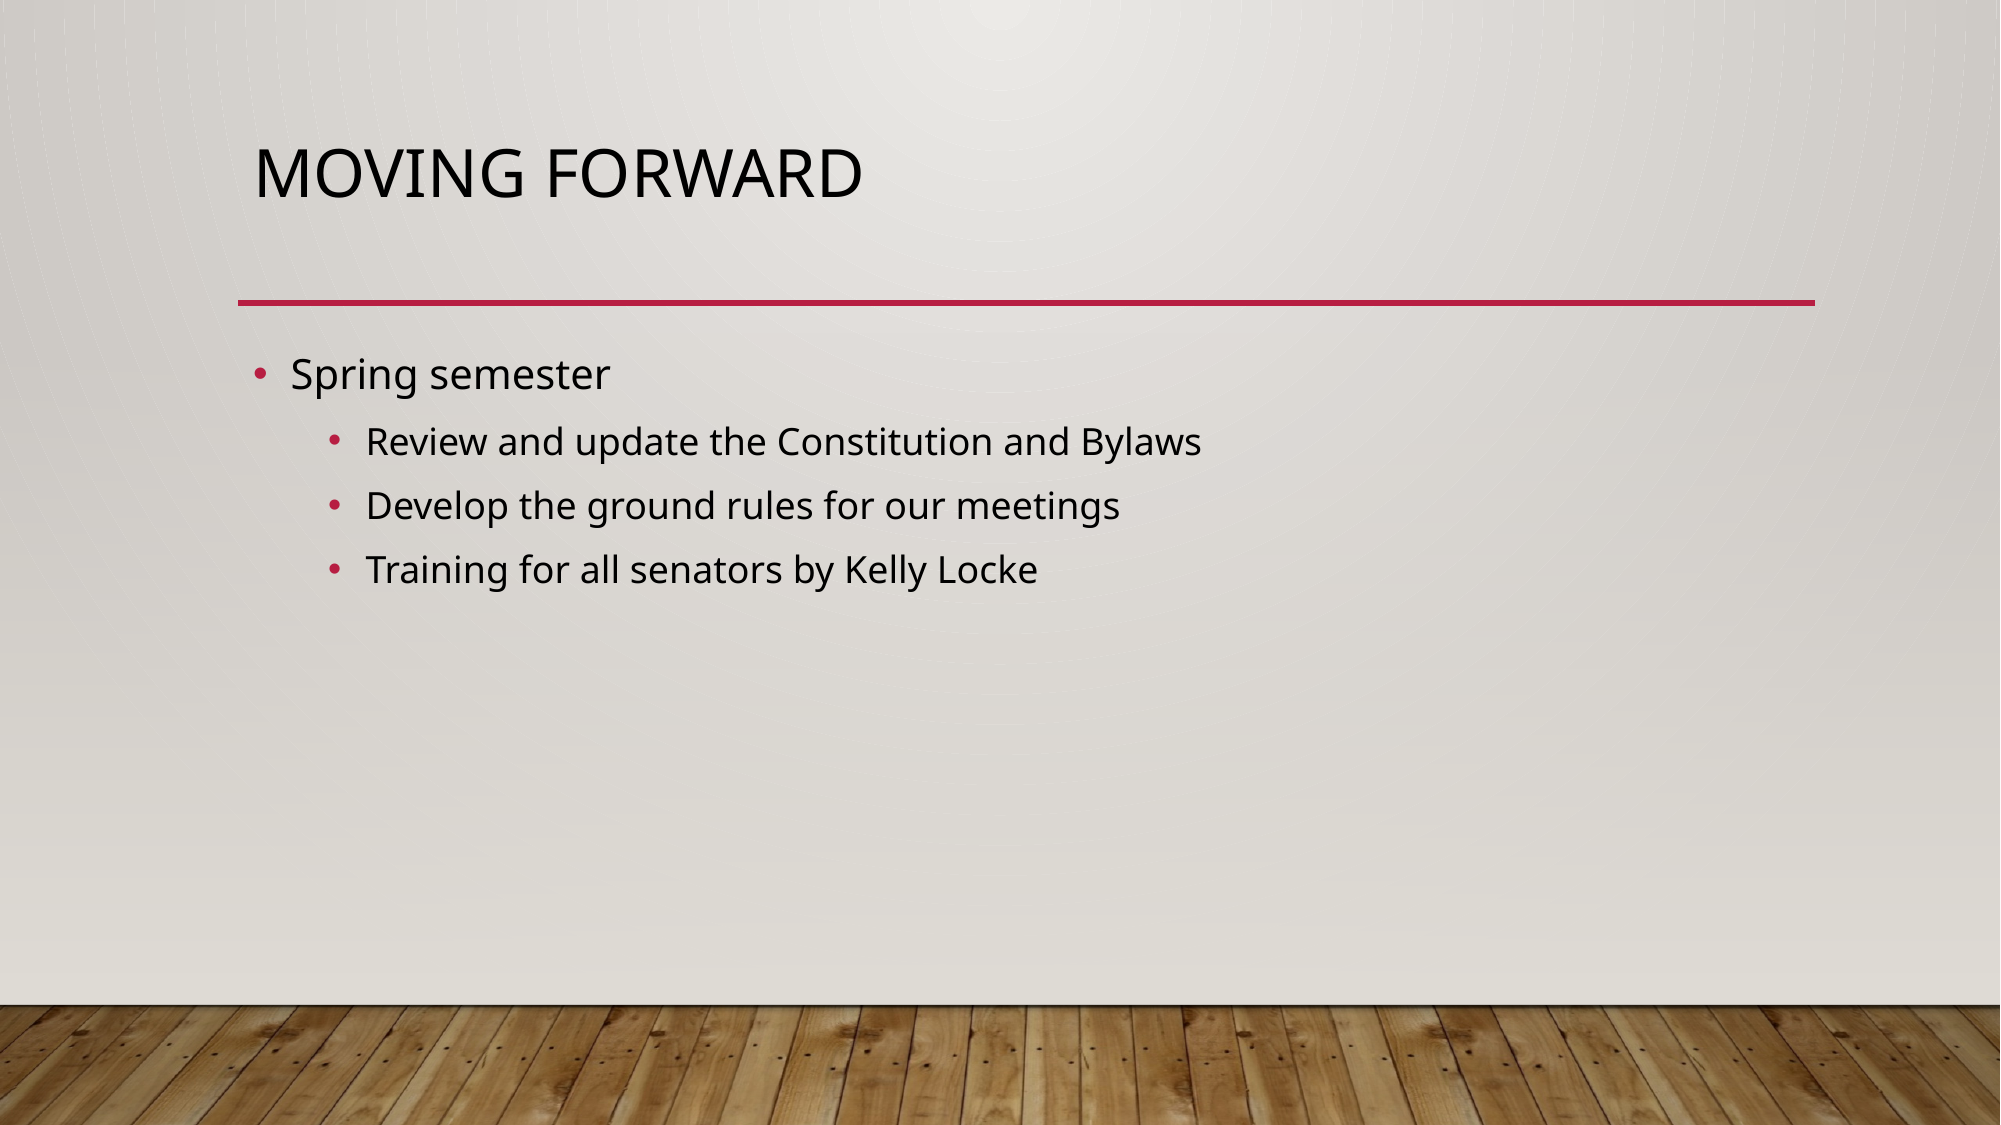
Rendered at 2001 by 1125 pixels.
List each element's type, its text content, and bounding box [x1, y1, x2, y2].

title Moving forward [238, 131, 1814, 305]
picture [0, 1005, 2000, 1125]
list Spring semester Review and update the Constitution and Bylaws Develop the ground rules for our meetings Training for all senators by Kelly Locke [238, 330, 1814, 897]
